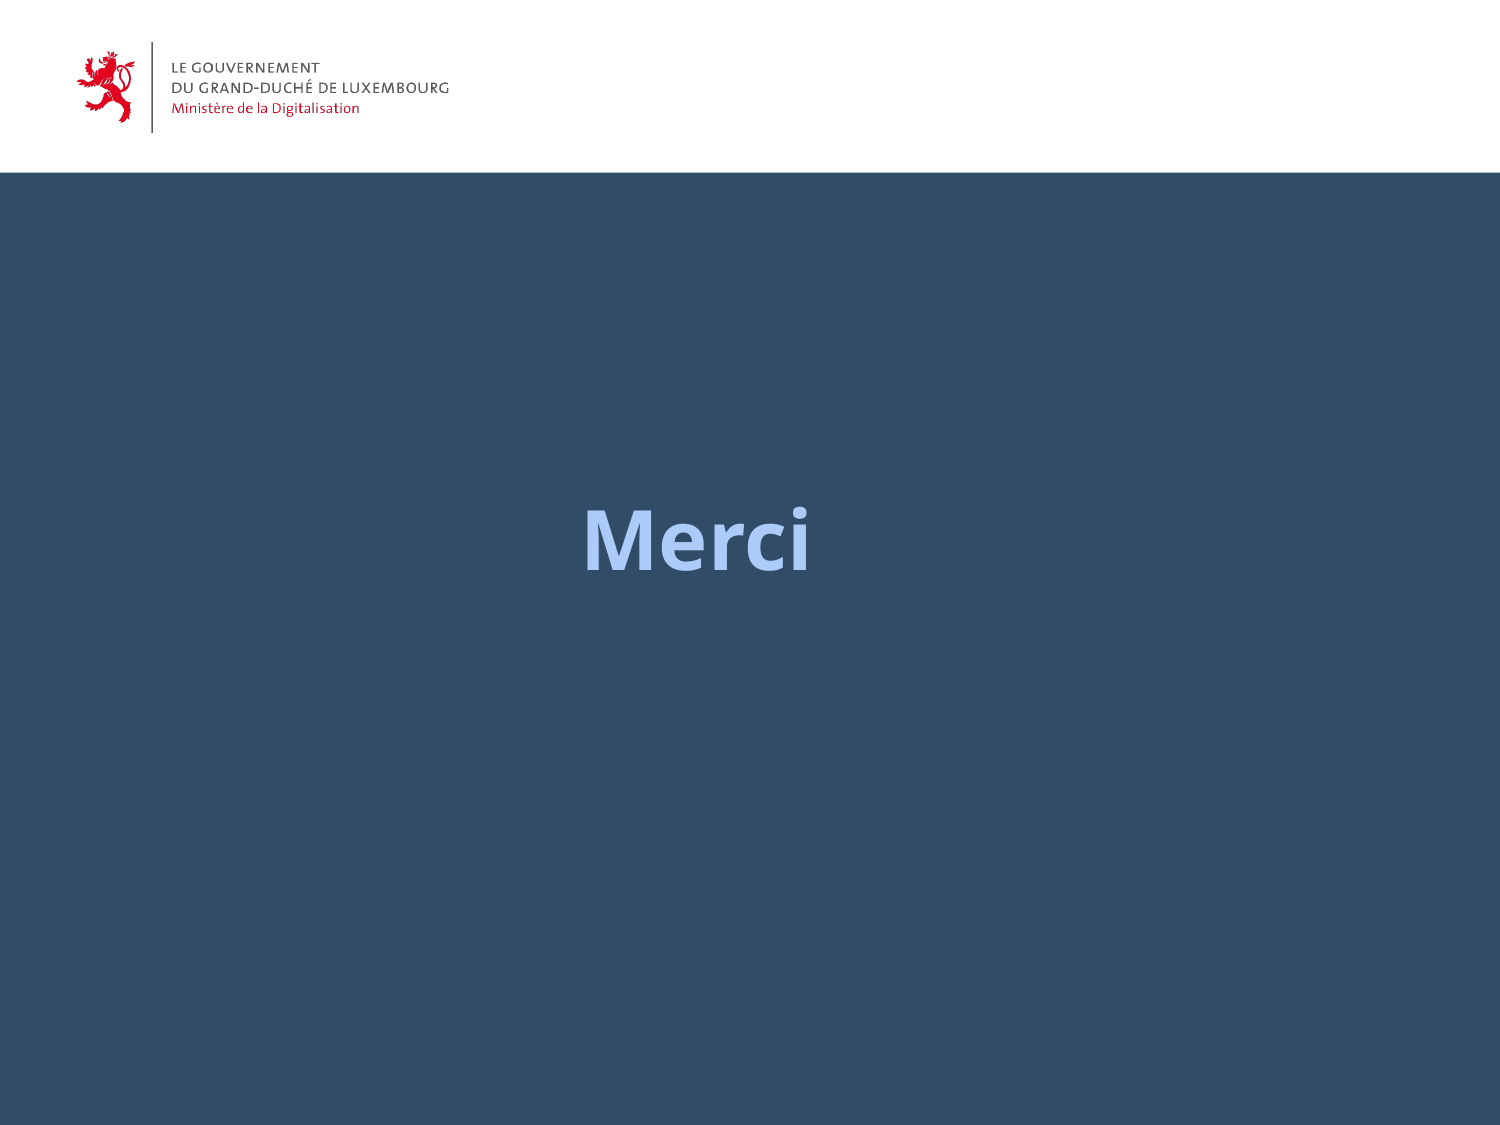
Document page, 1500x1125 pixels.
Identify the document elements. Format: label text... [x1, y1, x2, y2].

text_box Merci [301, 479, 1093, 595]
picture [70, 42, 460, 133]
